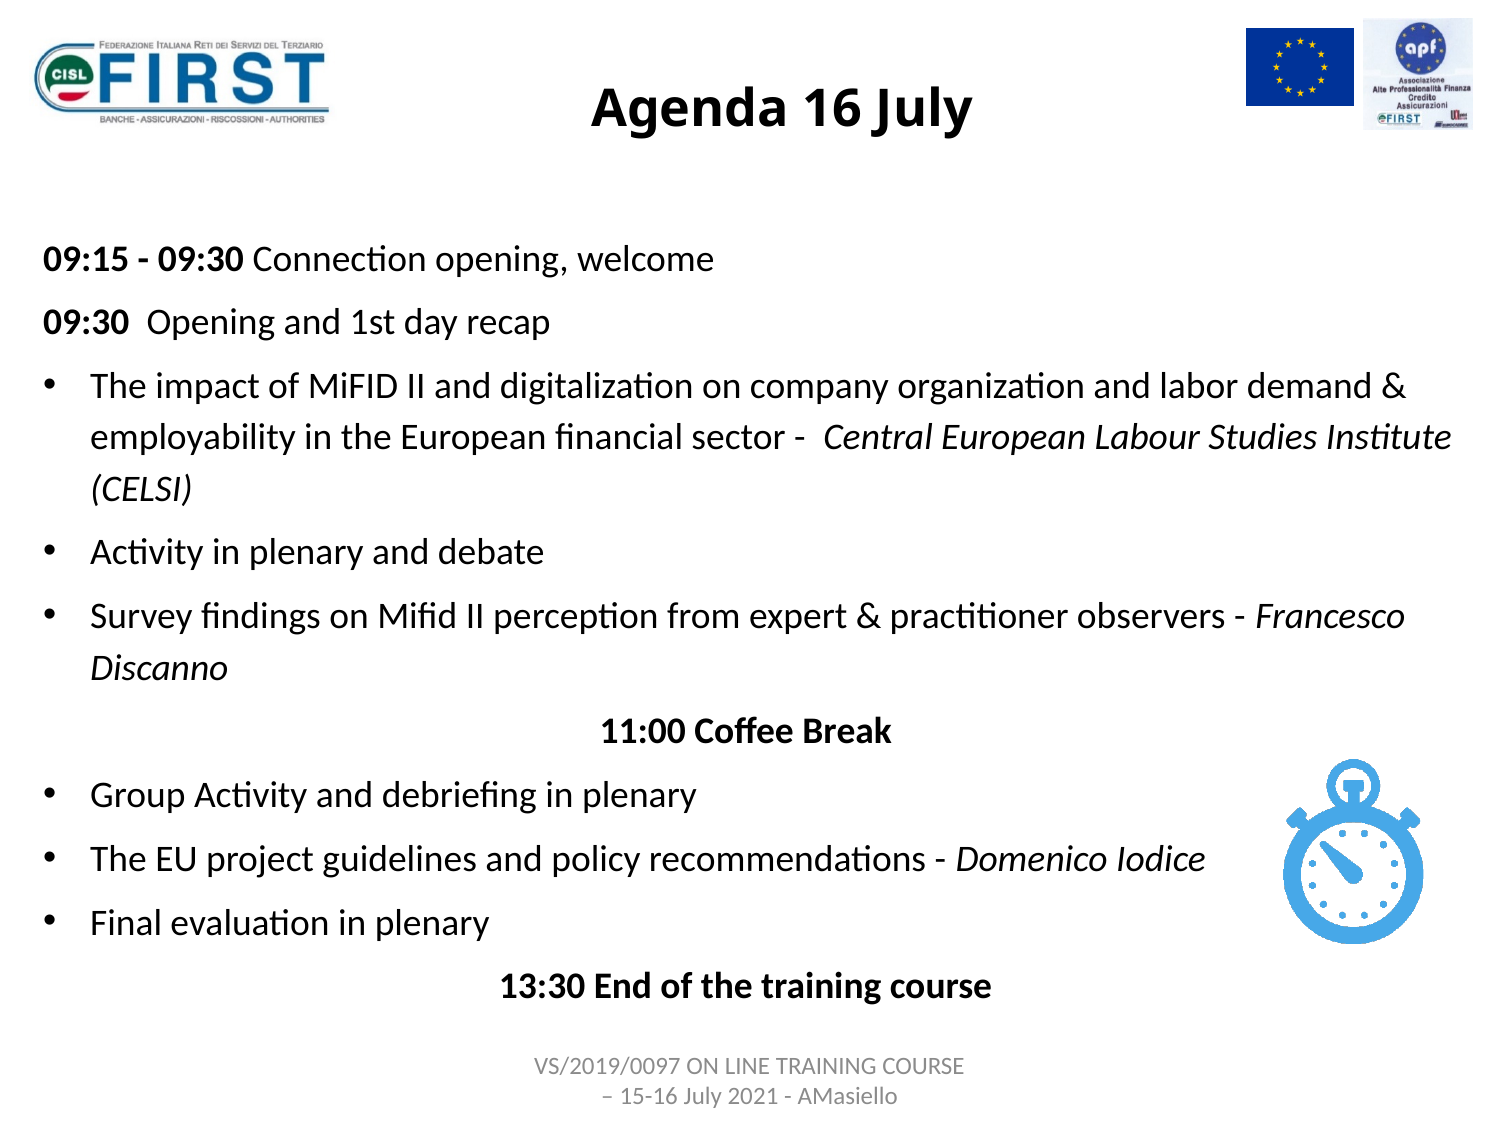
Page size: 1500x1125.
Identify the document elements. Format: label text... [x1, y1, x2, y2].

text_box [1245, 18, 1473, 130]
text_box 09:15 - 09:30 Connection opening, welcome 09:30 Opening and 1st day recap The impact of MiFID II and digitalization on company organization and labor demand & employability in the European financial sector - Central European Labour Studies Institute (CELSI) Activity in plenary and debate Survey findings on Mifid II perception from expert & practitioner observers - Francesco Discanno 11:00 Coffee Break Group Activity and debriefing in plenary The EU project guidelines and policy recommendations - Domenico Iodice Final evaluation in plenary 13:30 End of the training course [28, 219, 1472, 1014]
picture [29, 28, 337, 130]
picture [1261, 758, 1447, 944]
footer VS/2019/0097 ON LINE TRAINING COURSE – 15-16 July 2021 - AMasiello [512, 1050, 988, 1110]
title Agenda 16 July [537, 22, 1027, 188]
